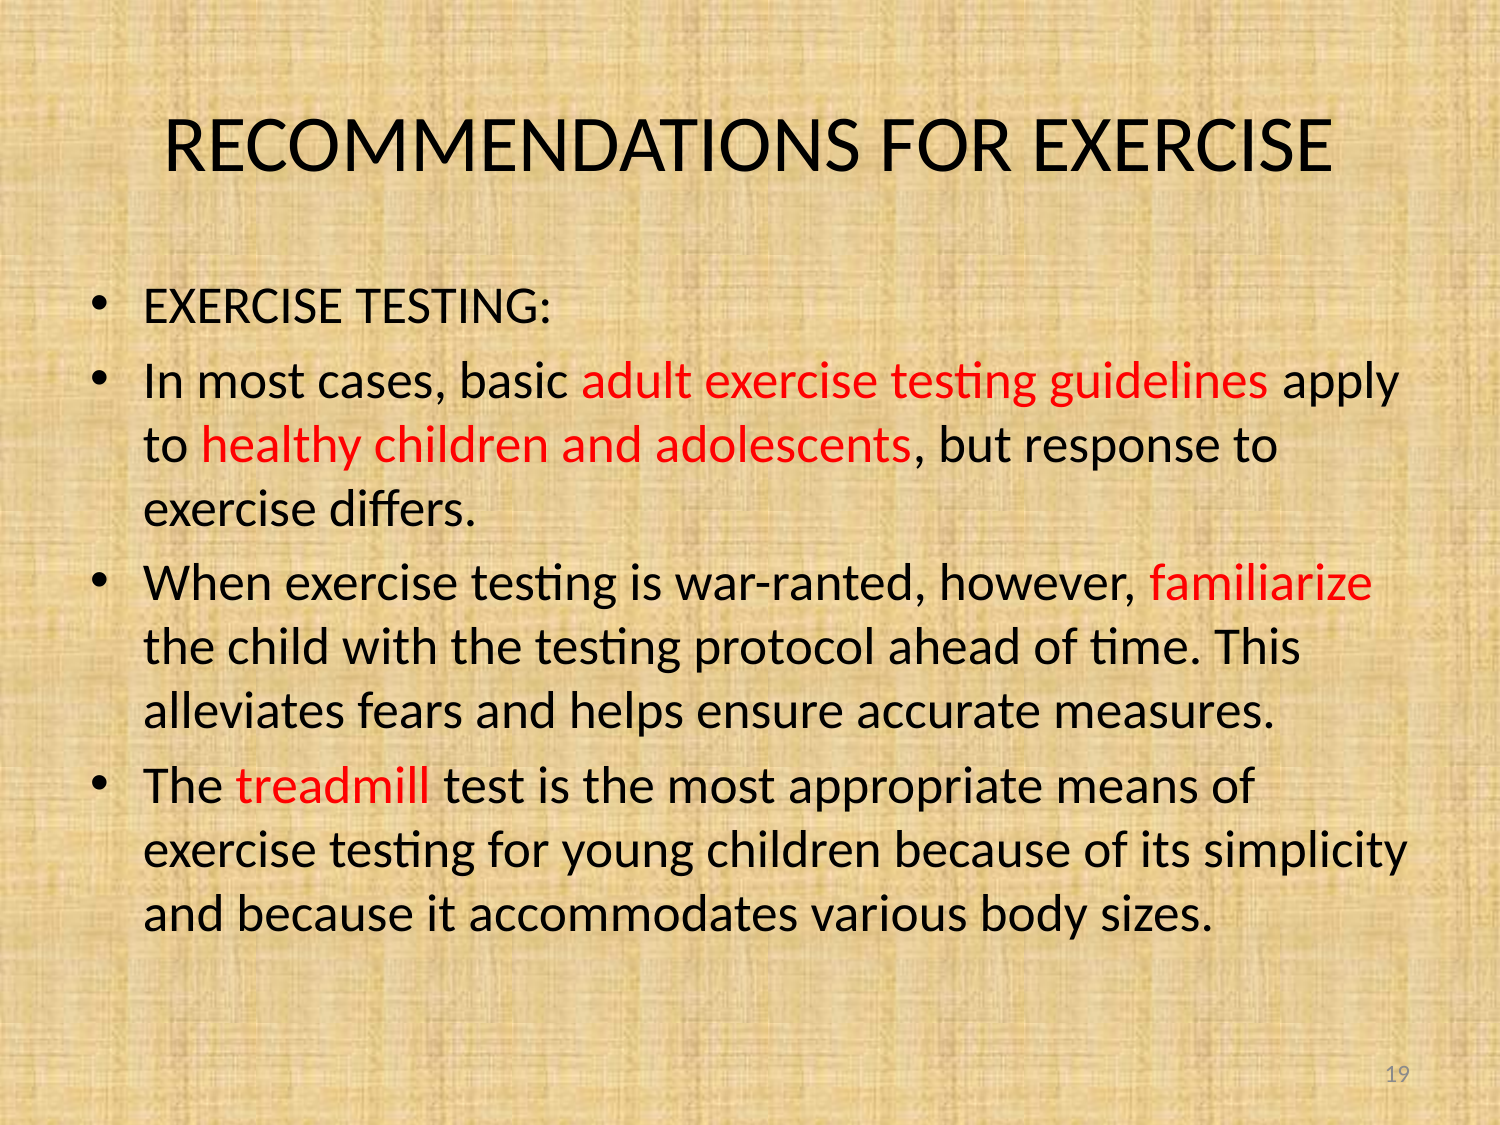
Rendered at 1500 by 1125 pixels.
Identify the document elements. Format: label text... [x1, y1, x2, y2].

list EXERCISE TESTING: In most cases, basic adult exercise testing guidelines apply to healthy children and adolescents, but response to exercise differs. When exercise testing is war-ranted, however, familiarize the child with the testing protocol ahead of time. This alleviates fears and helps ensure accurate measures. The treadmill test is the most appropriate means of exercise testing for young children because of its simplicity and because it accommodates various body sizes. [75, 262, 1425, 1005]
picture [0, 0, 1500, 1125]
title RECOMMENDATIONS FOR EXERCISE [75, 45, 1425, 233]
slide_number 19 [1074, 1042, 1425, 1103]
